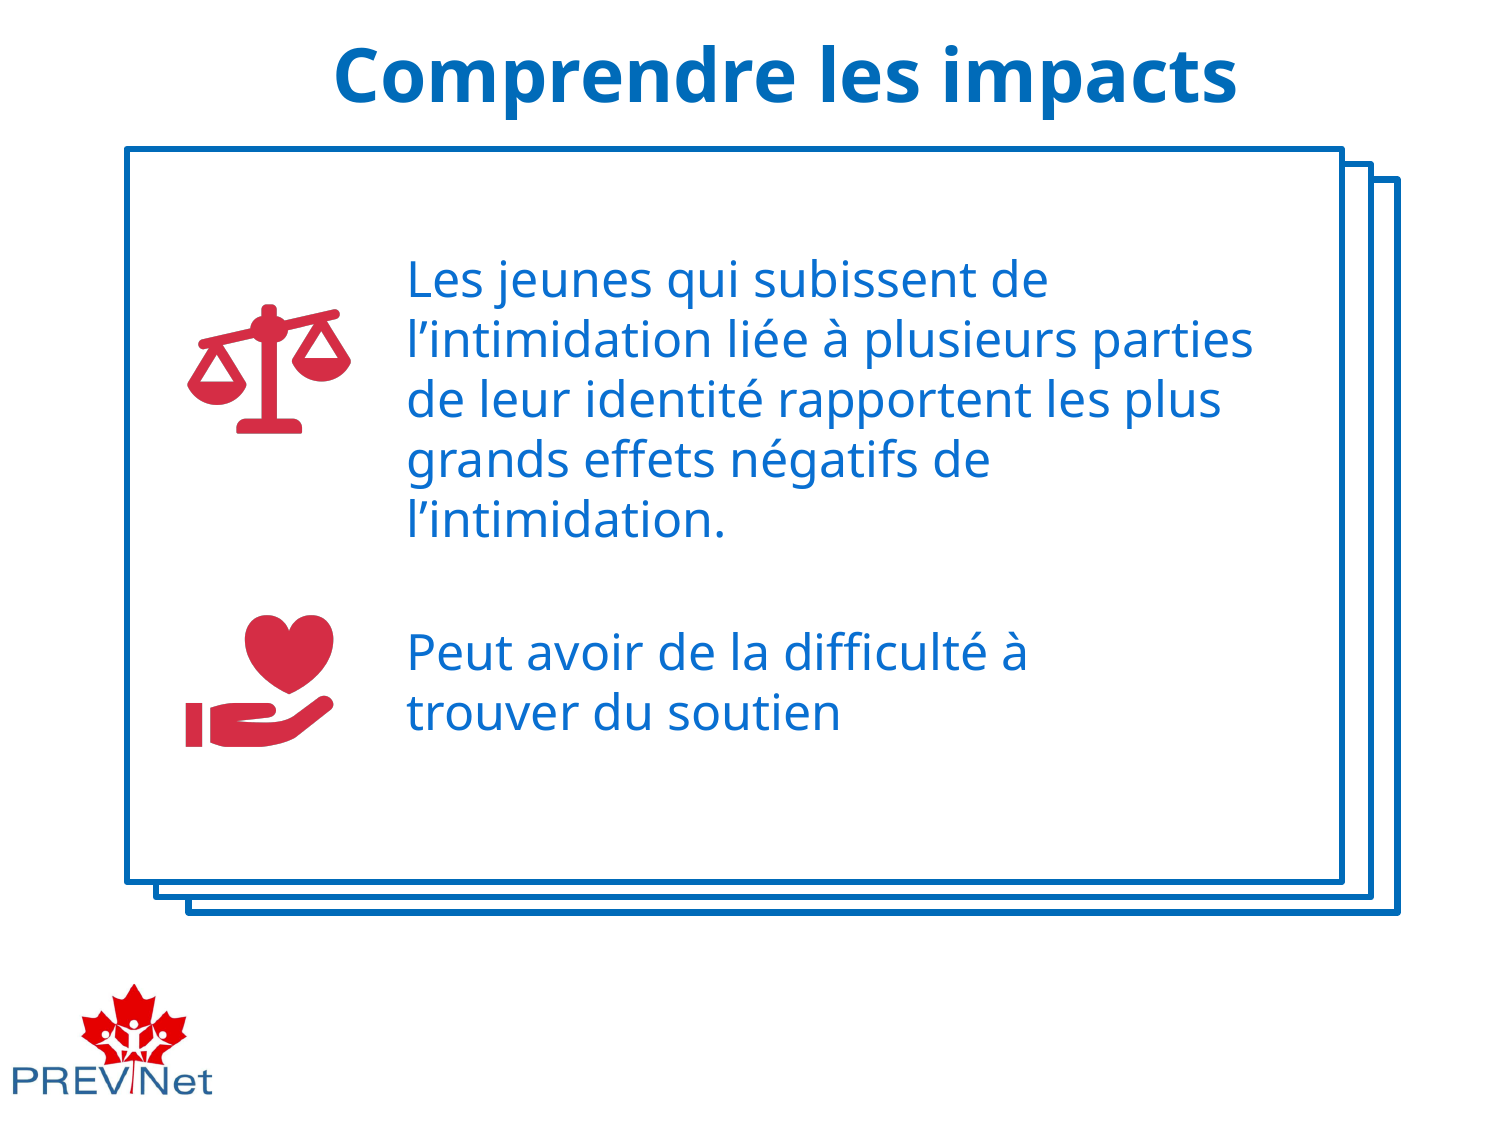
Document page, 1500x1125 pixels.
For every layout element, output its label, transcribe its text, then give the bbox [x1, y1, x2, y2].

picture [171, 602, 349, 761]
picture [4, 957, 222, 1112]
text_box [126, 148, 1398, 913]
picture [183, 283, 355, 455]
title Comprendre les impacts [174, 10, 1398, 116]
